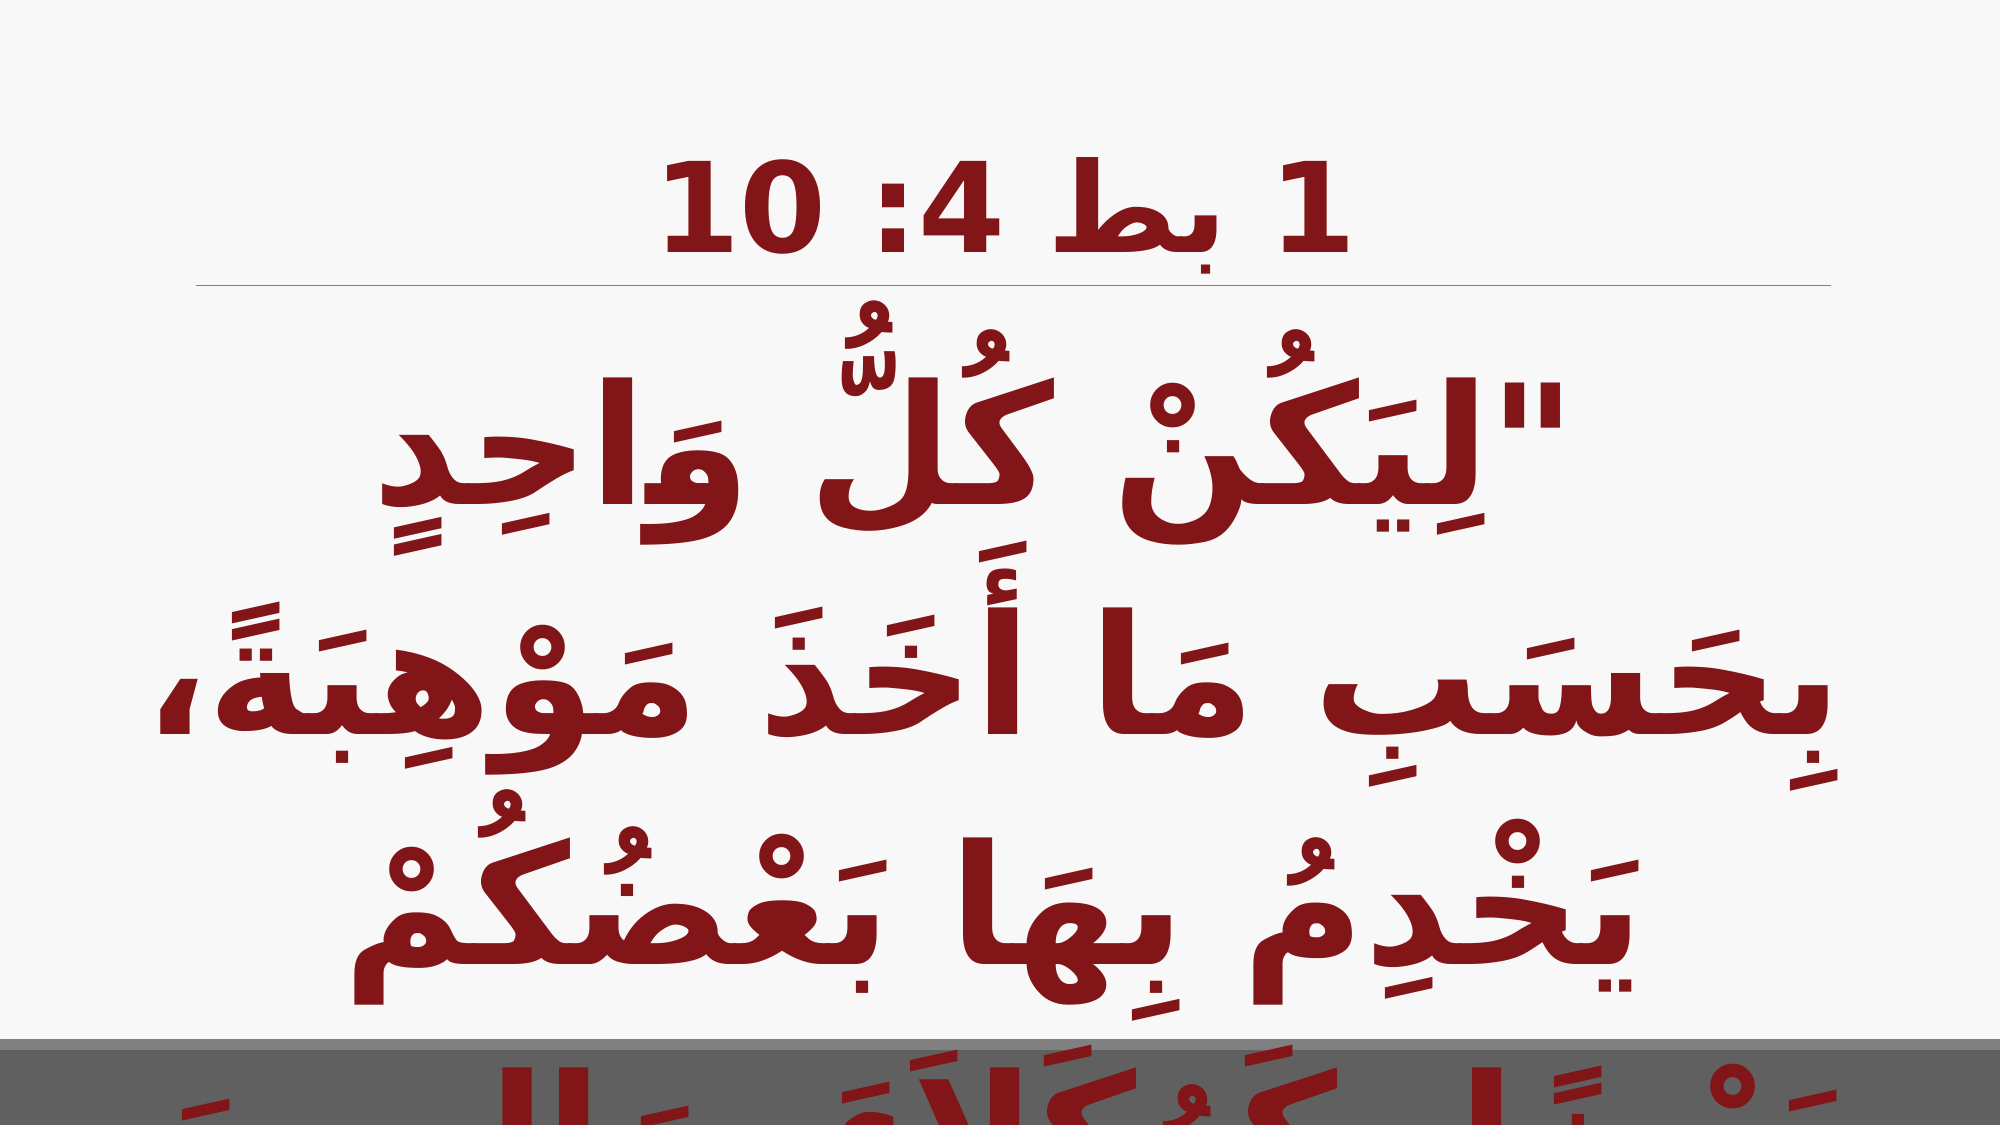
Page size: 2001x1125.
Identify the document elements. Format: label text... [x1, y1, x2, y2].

list "لِيَكُنْ كُلُّ وَاحِدٍ بِحَسَبِ مَا أَخَذَ مَوْهِبَةً، يَخْدِمُ بِهَا بَعْضُكُمْ بَعْضًا، كَوُكَلاَءَ صَالِحِينَ عَلَى نِعْمَةِ اللهِ الْمُتَنَوِّعَةِ." [140, 300, 1847, 961]
title 1 بط 4: 10 [180, 47, 1830, 285]
